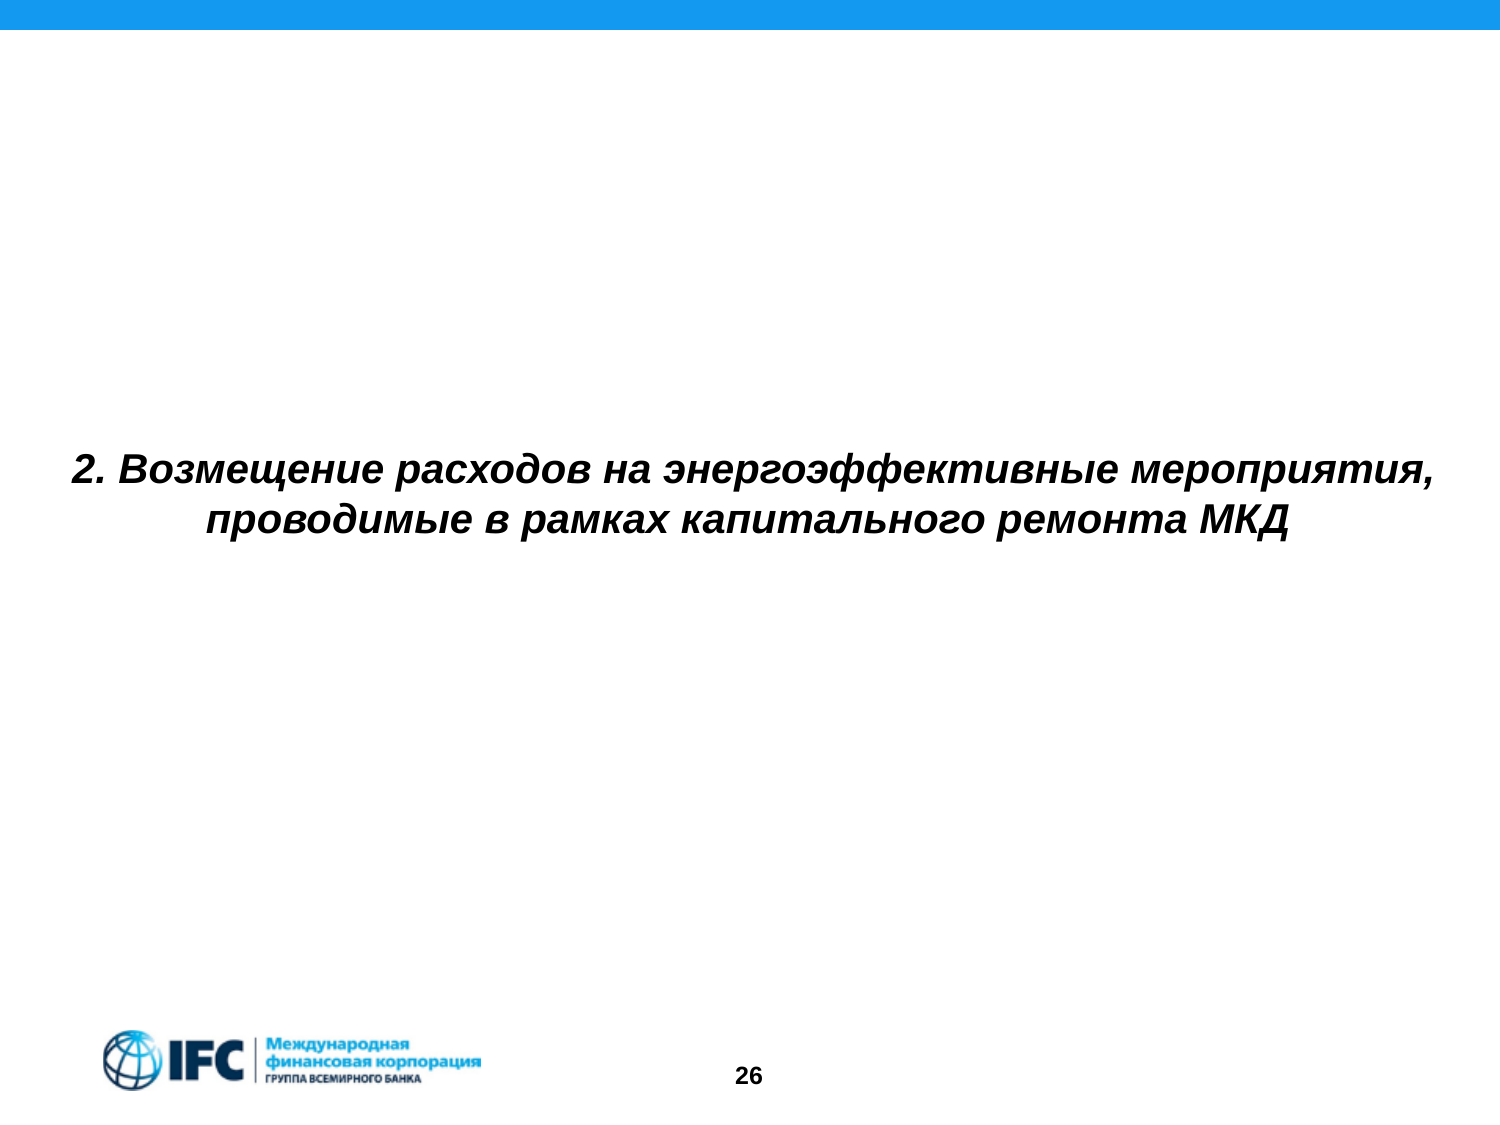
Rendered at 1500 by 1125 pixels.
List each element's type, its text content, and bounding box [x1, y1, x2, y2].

picture [103, 1030, 481, 1091]
text_box 2. Возмещение расходов на энергоэффективные мероприятия, проводимые в рамках капитального ремонта МКД [54, 434, 1453, 550]
